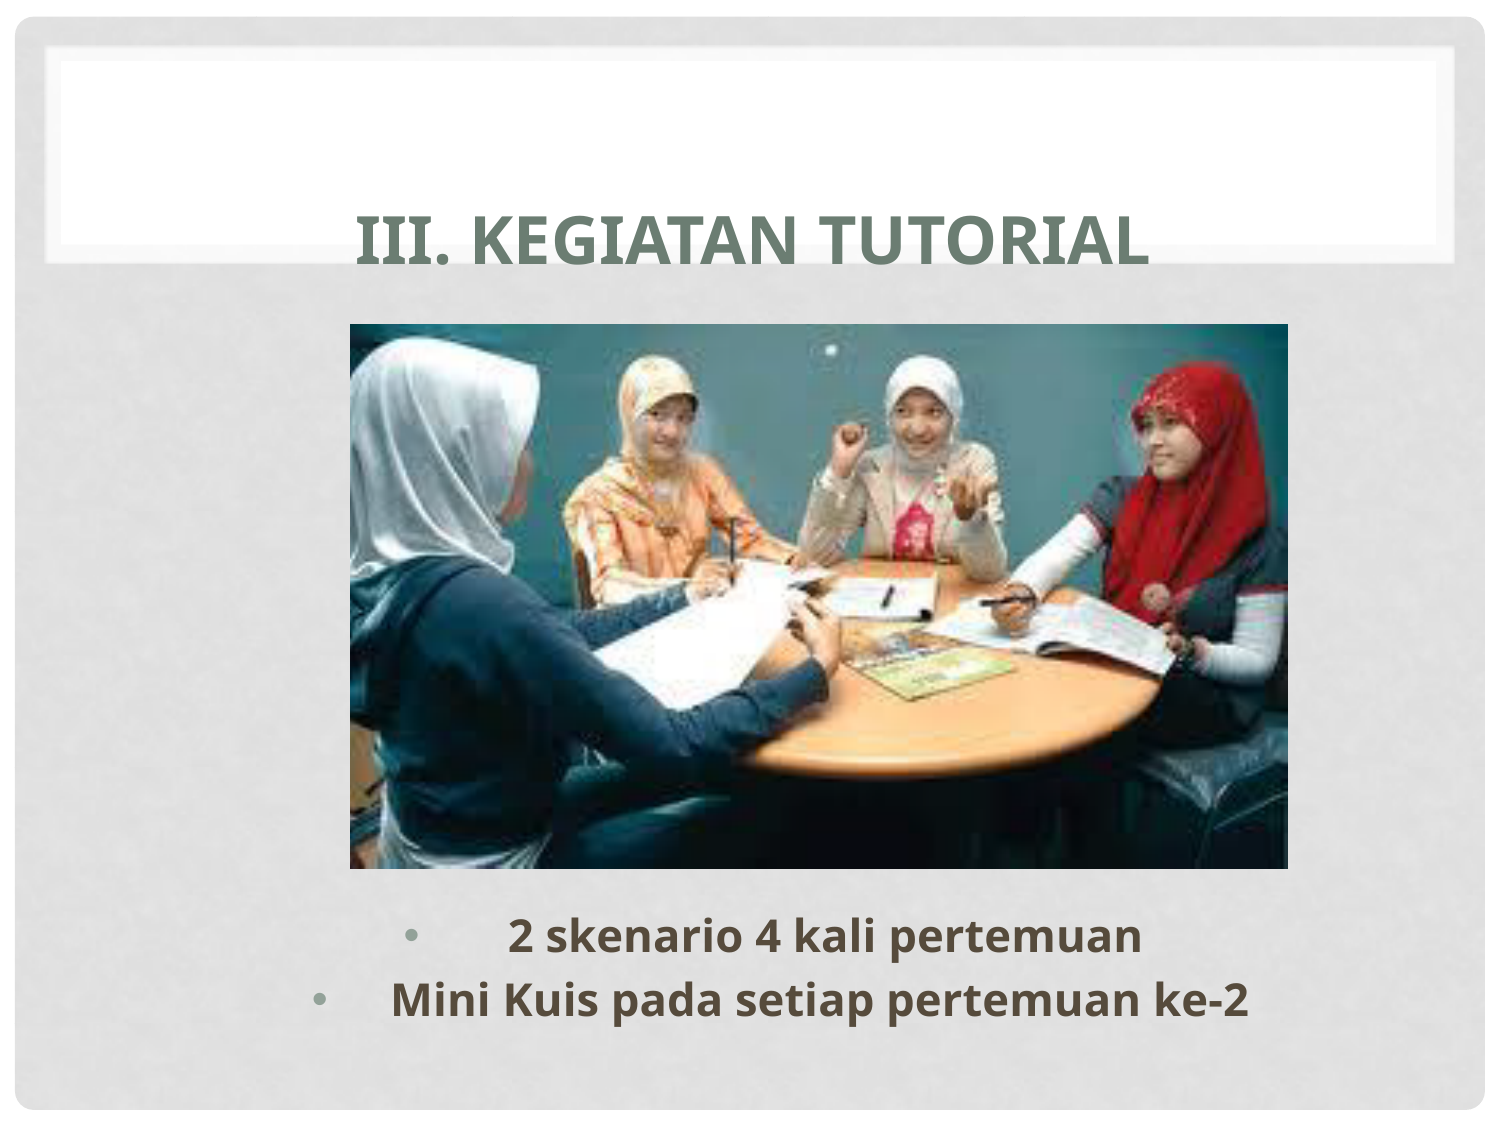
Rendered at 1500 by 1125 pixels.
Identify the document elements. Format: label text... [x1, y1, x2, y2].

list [349, 324, 1288, 869]
title III. Kegiatan Tutorial [87, 149, 1438, 325]
list 2 skenario 4 kali pertemuan Mini Kuis pada setiap pertemuan ke-2 [162, 900, 1443, 1034]
